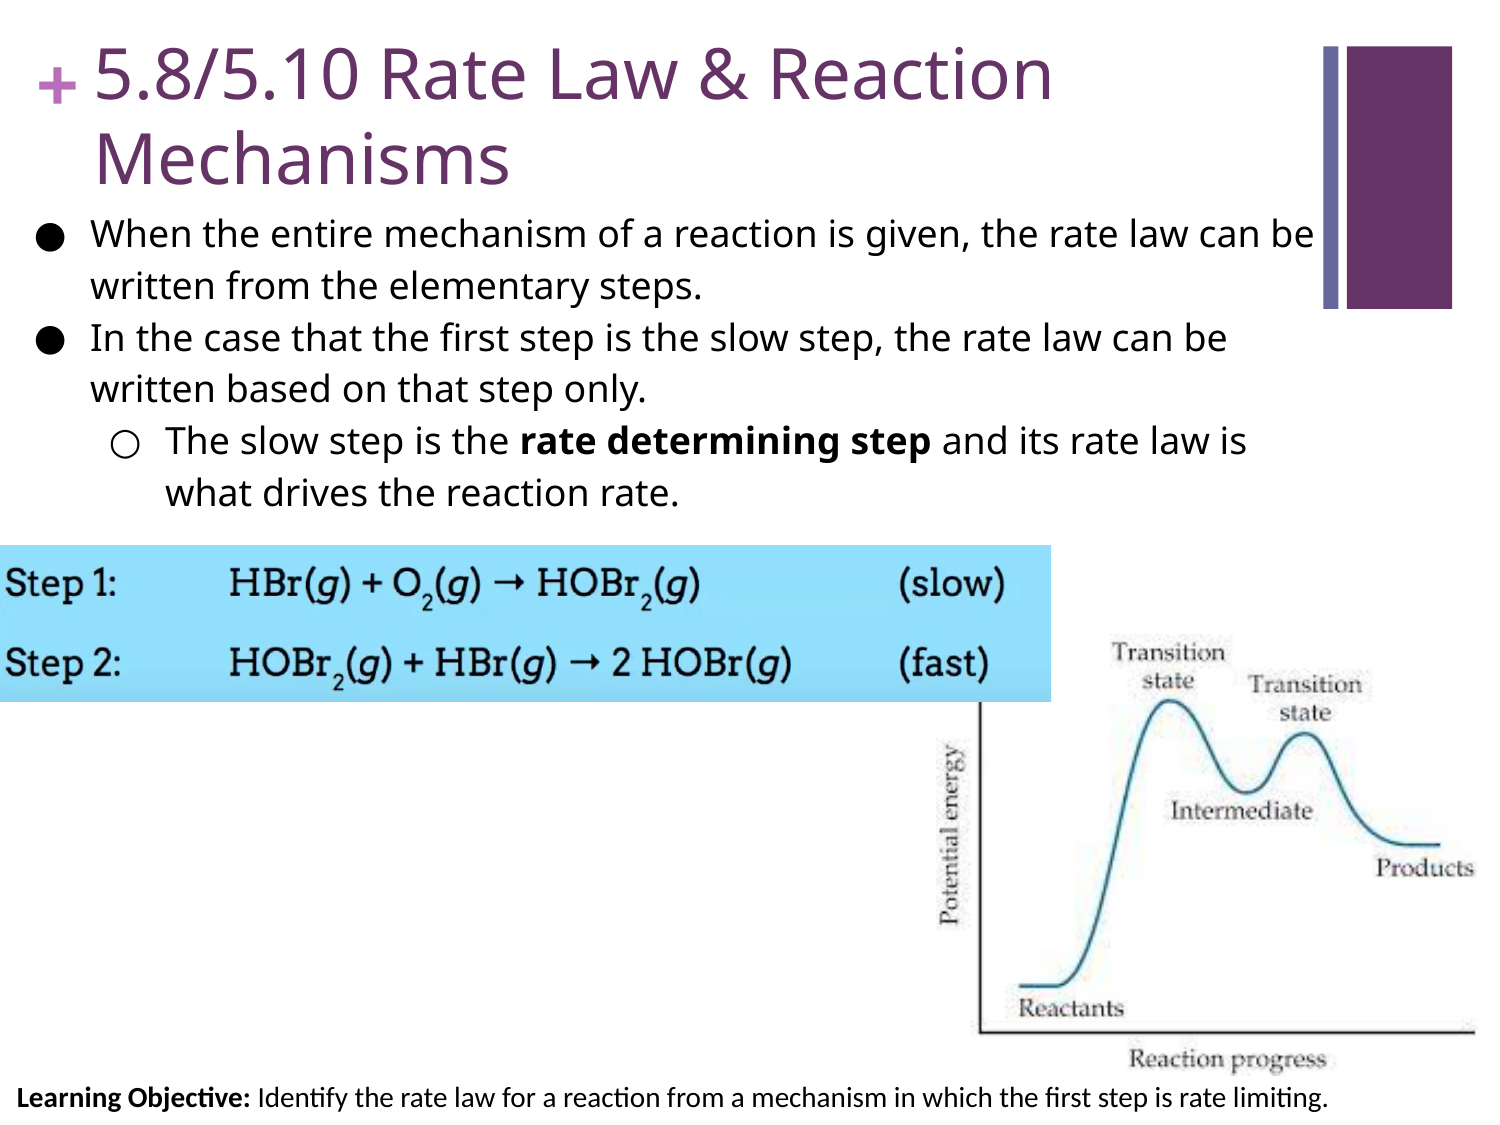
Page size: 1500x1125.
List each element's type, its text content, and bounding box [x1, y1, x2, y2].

text_box Learning Objective: Identify the rate law for a reaction from a mechanism in which the first step is rate limiting. [1, 1063, 1468, 1125]
title 5.8/5.10 Rate Law & Reaction Mechanisms [78, 21, 1319, 147]
picture [0, 545, 1481, 1077]
text_box When the entire mechanism of a reaction is given, the rate law can be written from the elementary steps. In the case that the first step is the slow step, the rate law can be written based on that step only. The slow step is the rate determining step and its rate law is what drives the reaction rate. [0, 196, 1358, 519]
